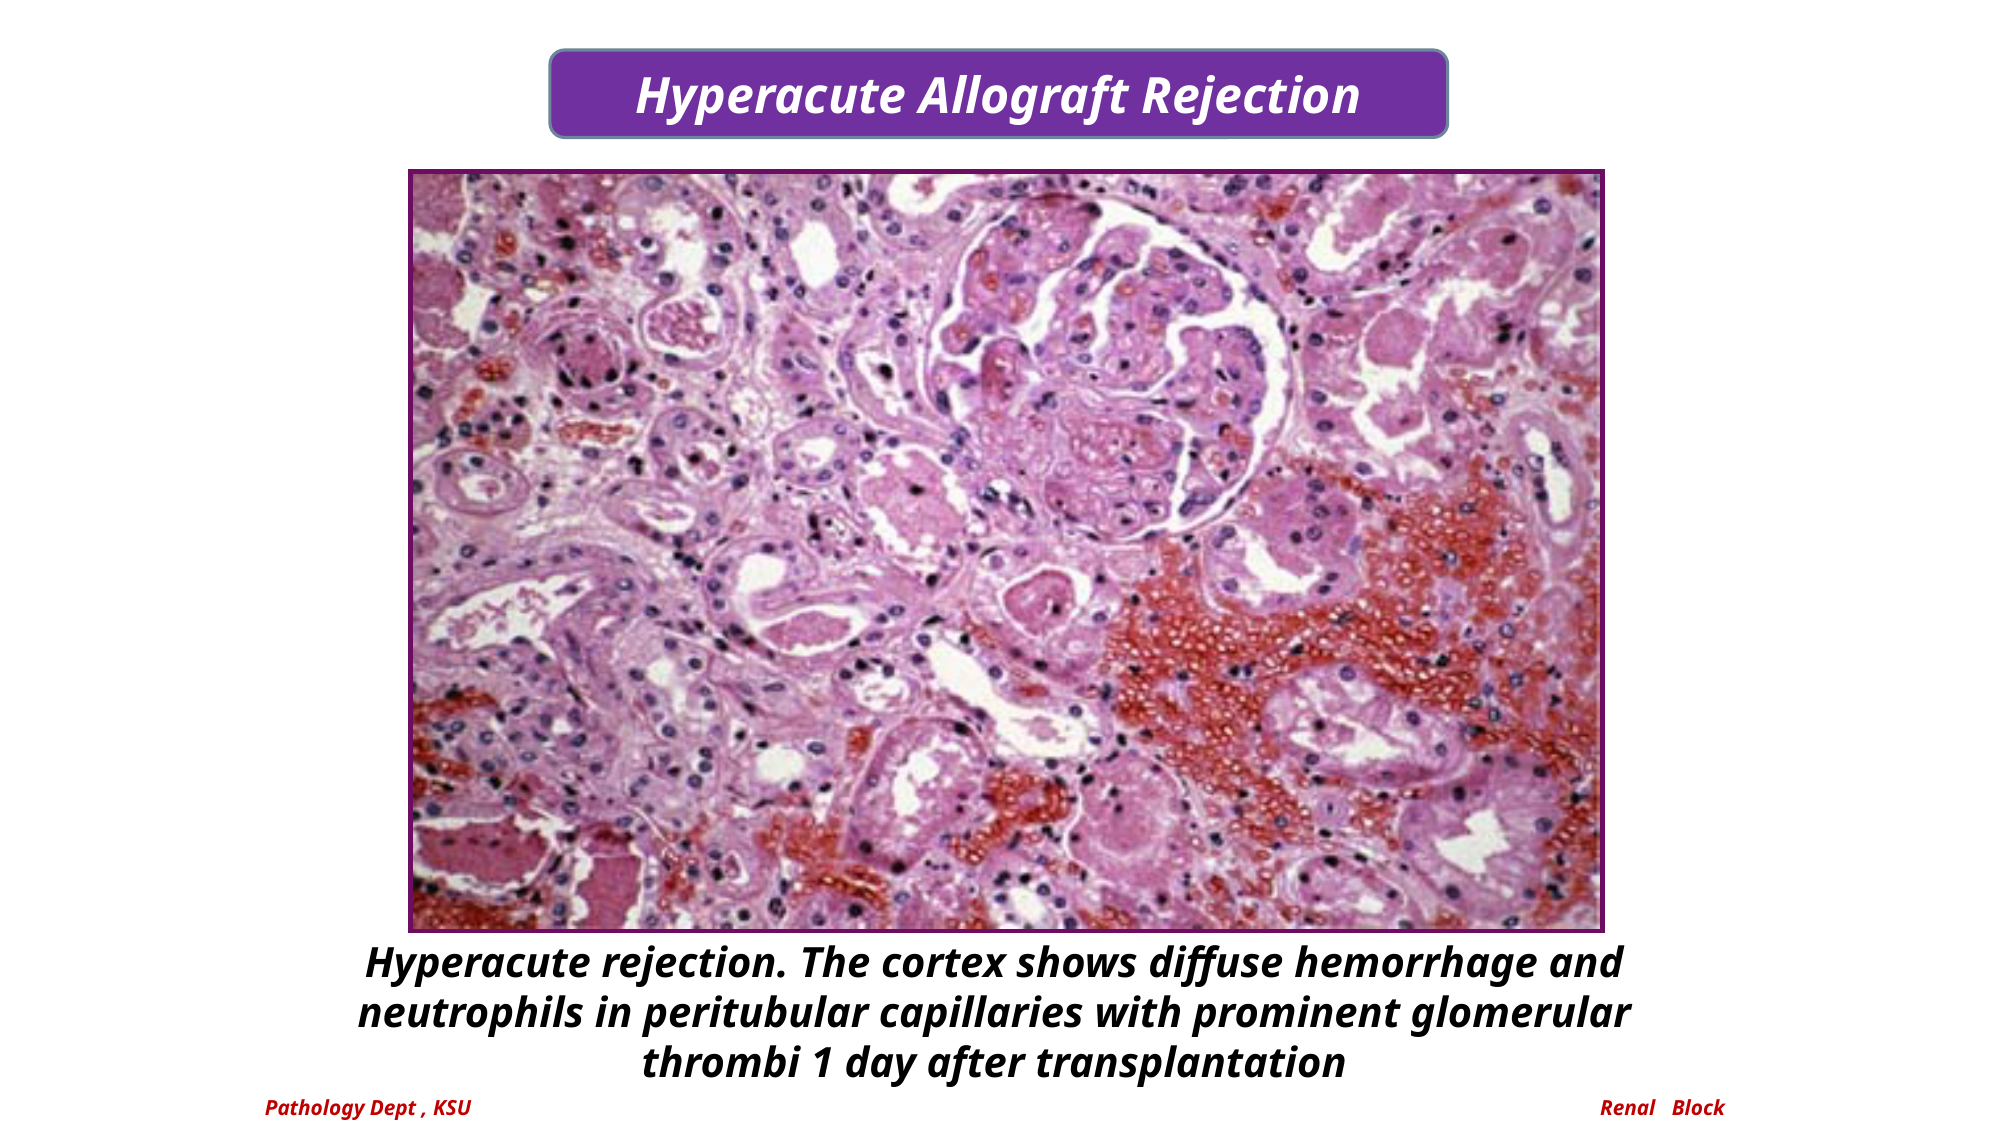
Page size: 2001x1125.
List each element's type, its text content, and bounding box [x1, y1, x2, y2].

text_box Renal Block [1575, 1087, 1750, 1125]
text_box Pathology Dept , KSU [249, 1087, 500, 1125]
text_box Hyperacute rejection. The cortex shows diffuse hemorrhage and neutrophils in peritubular capillaries with prominent glomerular thrombi 1 day after transplantation [338, 928, 1650, 1094]
text_box Hyperacute Allograft Rejection [548, 48, 1450, 140]
picture [412, 173, 1601, 929]
